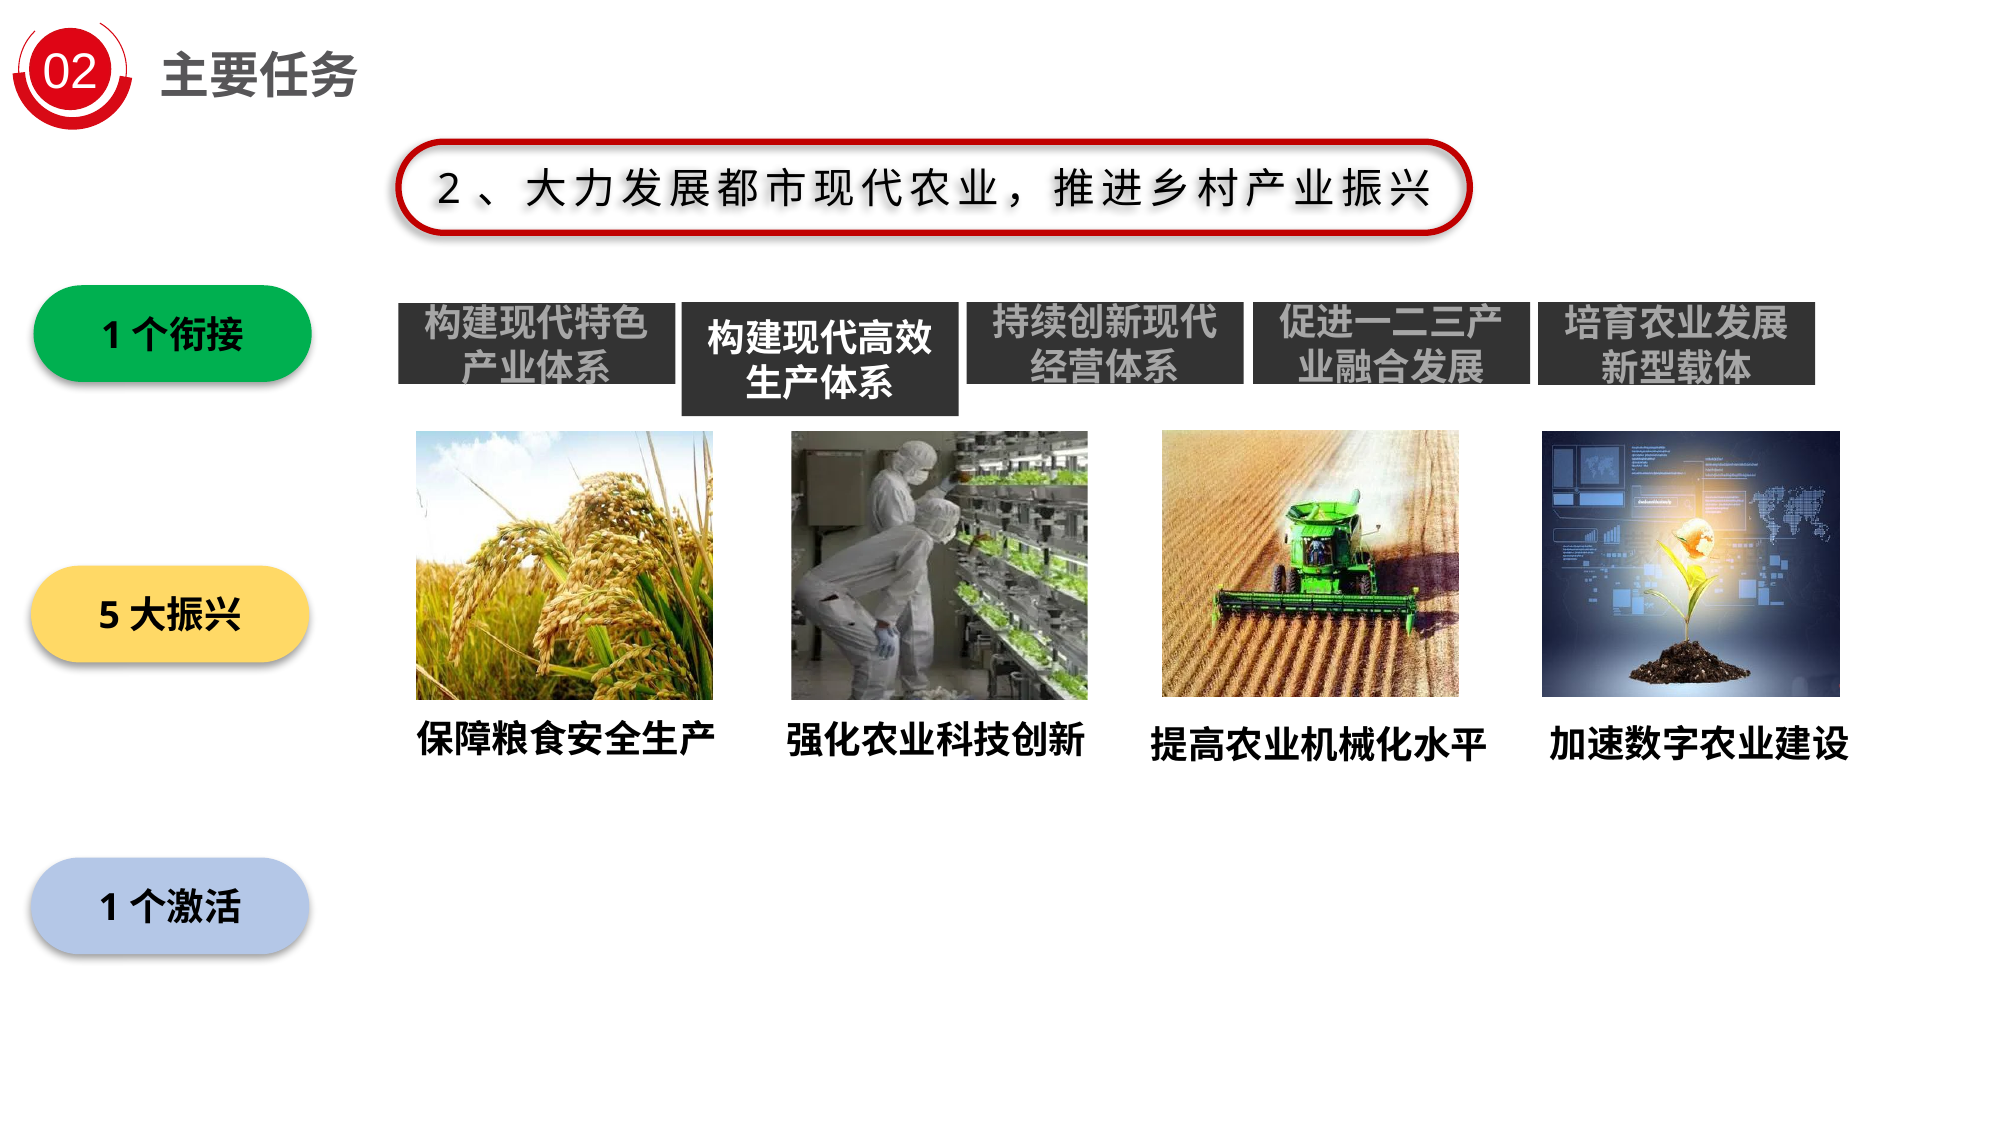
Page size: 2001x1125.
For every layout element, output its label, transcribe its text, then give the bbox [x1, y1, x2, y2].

text_box 加速数字农业建设 [1497, 712, 1902, 772]
text_box 构建现代特色产业体系 [397, 302, 676, 385]
text_box 2、大力发展都市现代农业，推进乡村产业振兴 [398, 141, 1470, 233]
text_box 1个激活 [29, 856, 311, 956]
text_box 培育农业发展新型载体 [1537, 301, 1816, 386]
text_box 保障粮食安全生产 [364, 707, 769, 768]
text_box 5大振兴 [29, 564, 311, 664]
text_box 持续创新现代经营体系 [966, 301, 1245, 385]
text_box 强化农业科技创新 [734, 709, 1139, 769]
picture [791, 431, 1088, 700]
text_box 提高农业机械化水平 [1117, 713, 1522, 774]
picture [415, 431, 713, 700]
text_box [18, 15, 816, 124]
picture [1162, 430, 1459, 697]
picture [1542, 431, 1840, 697]
text_box 促进一二三产业融合发展 [1252, 301, 1531, 385]
text_box 1个衔接 [32, 284, 313, 383]
text_box 构建现代高效生产体系 [681, 301, 960, 417]
